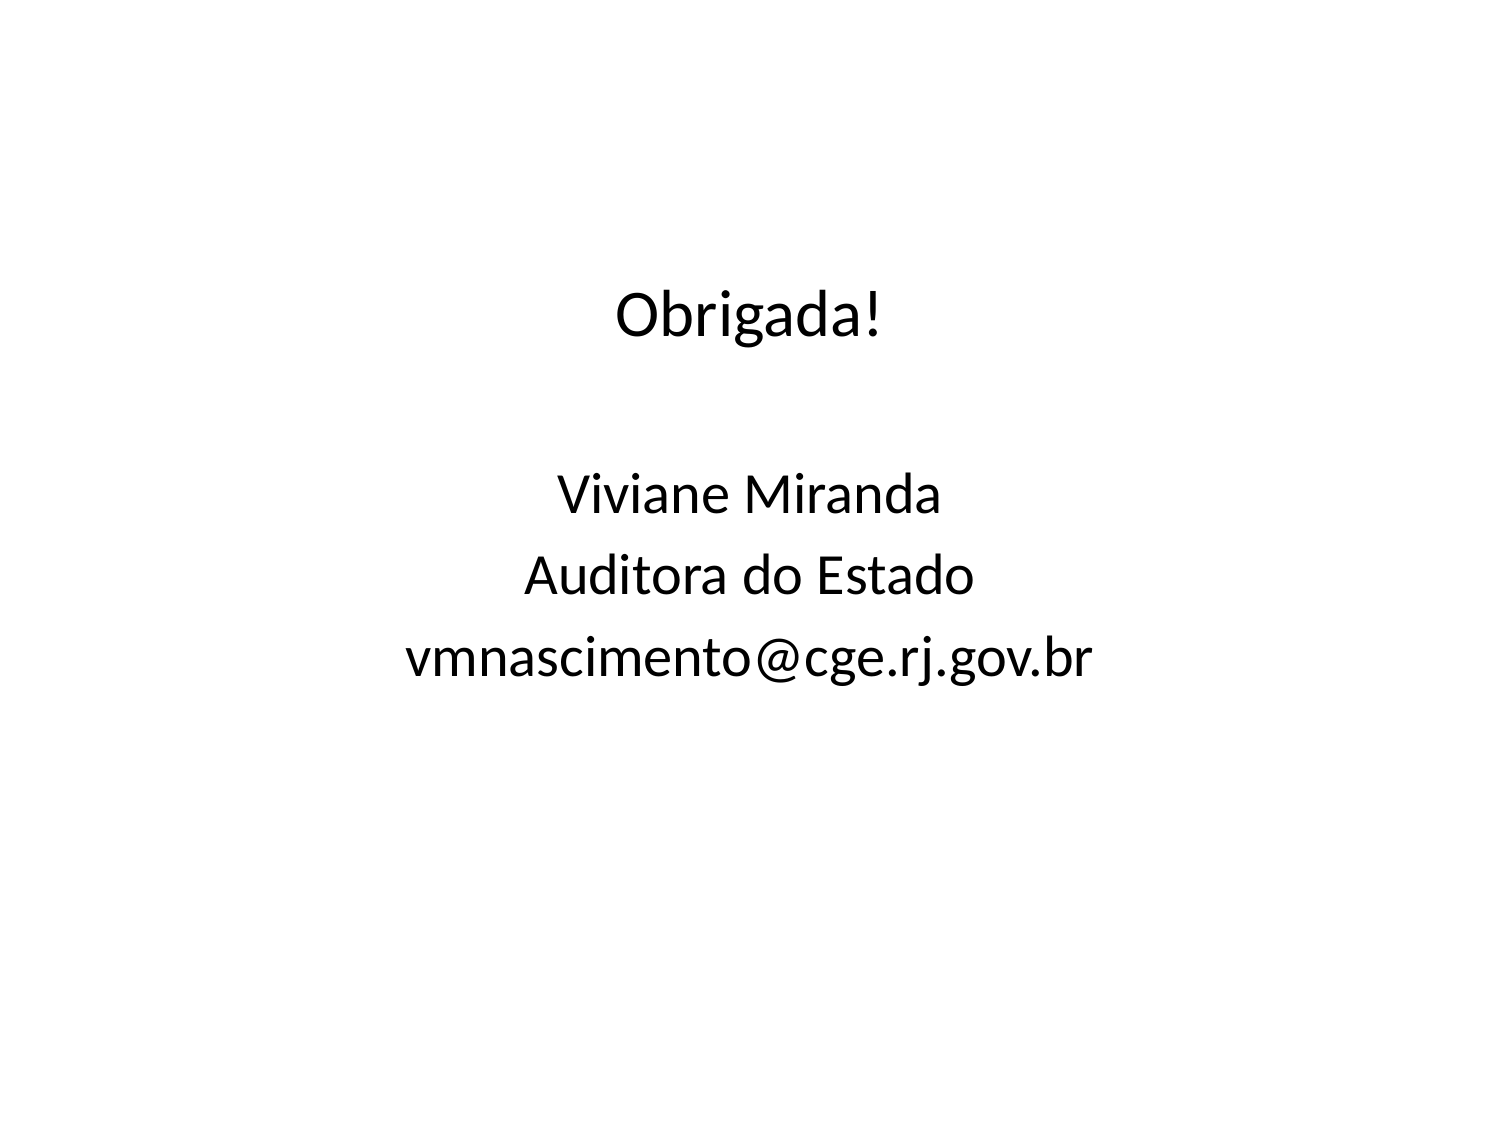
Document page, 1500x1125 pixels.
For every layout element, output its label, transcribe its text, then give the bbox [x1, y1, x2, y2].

list Obrigada! Viviane Miranda Auditora do Estado vmnascimento@cge.rj.gov.br [75, 262, 1425, 1005]
